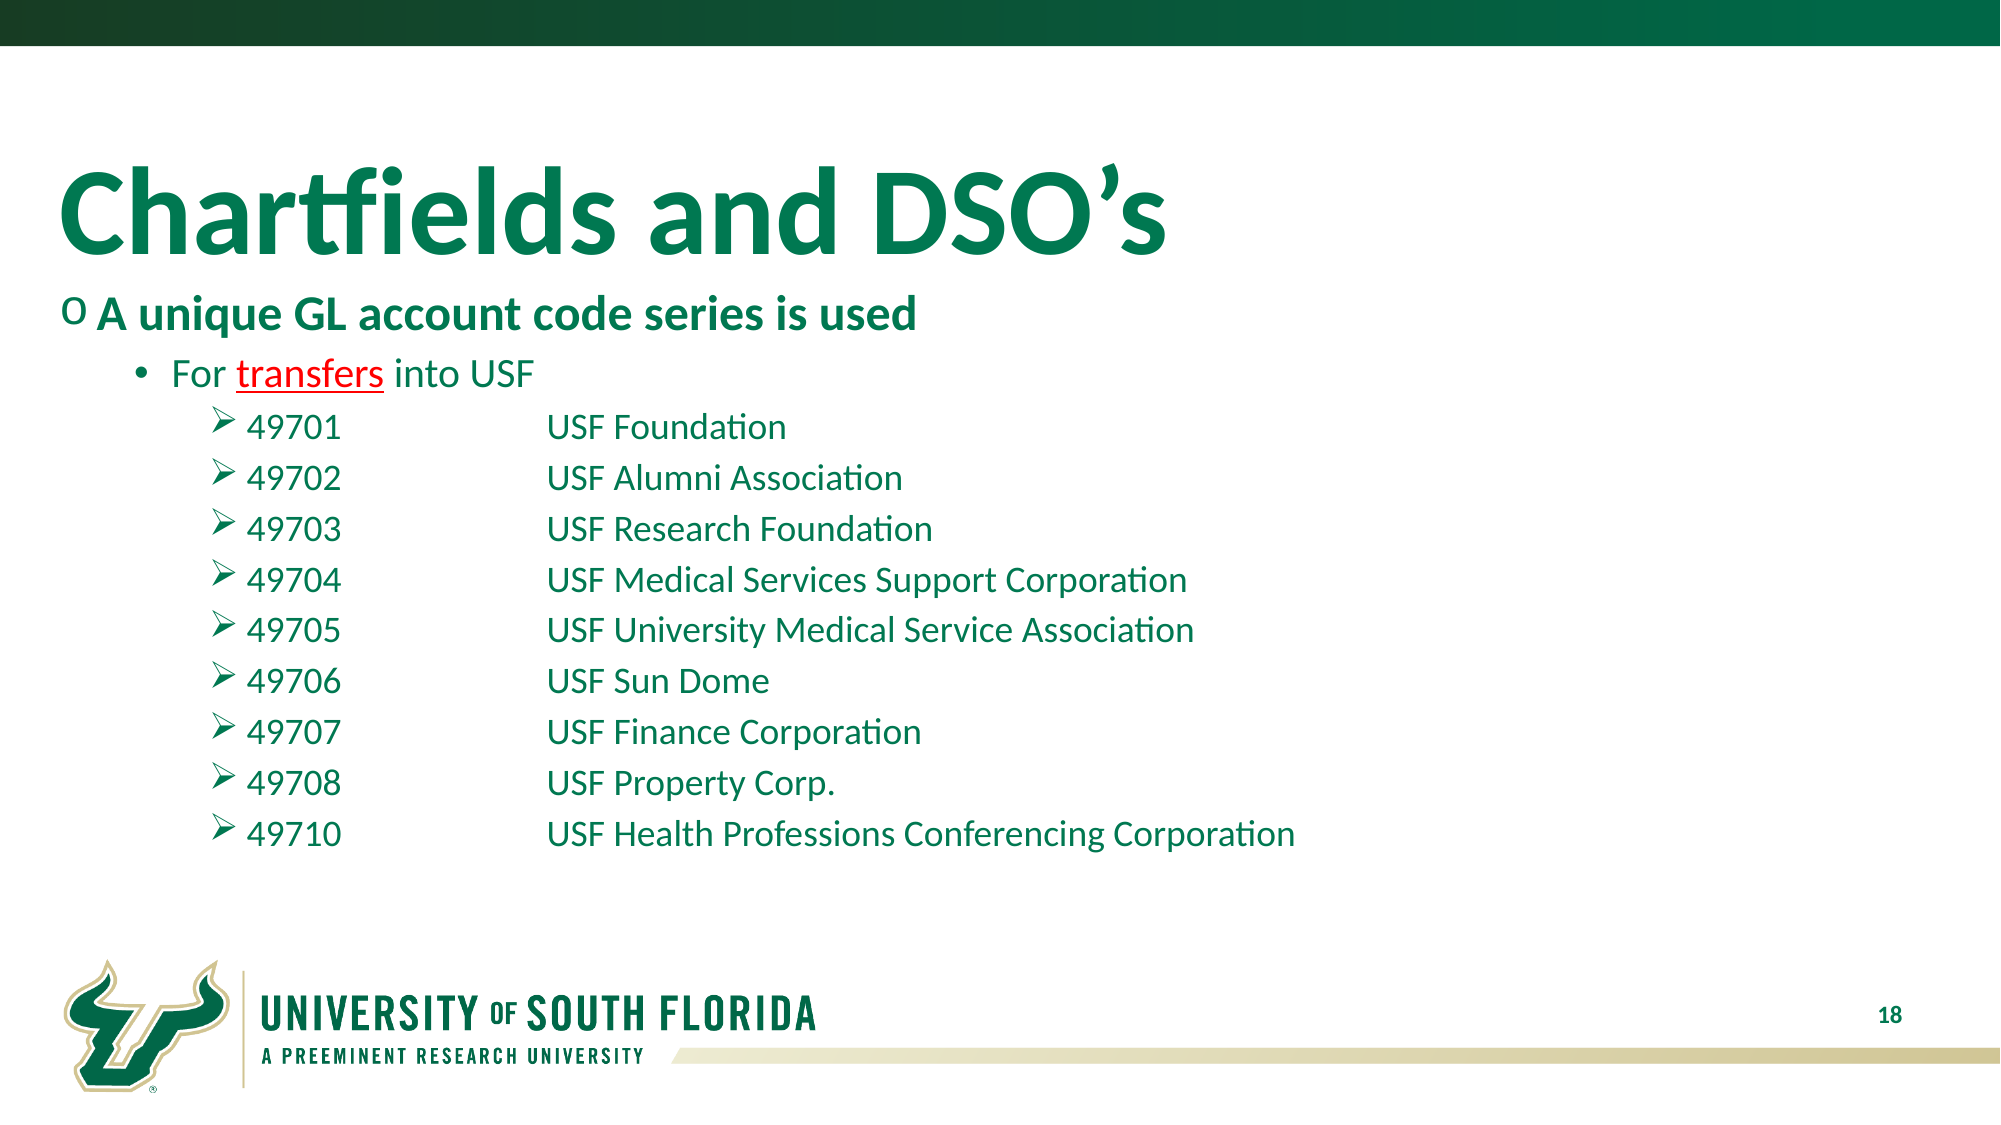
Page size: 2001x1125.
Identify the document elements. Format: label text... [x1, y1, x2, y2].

text_box A unique GL account code series is used For transfers into USF 49701 USF Foundation 49702 USF Alumni Association 49703 USF Research Foundation 49704 USF Medical Services Support Corporation 49705 USF University Medical Service Association 49706 USF Sun Dome 49707 USF Finance Corporation 49708 USF Property Corp. 49710 USF Health Professions Conferencing Corporation [44, 280, 1552, 956]
picture [0, 0, 2000, 1125]
title Chartfields and DSO’s [44, 139, 1964, 281]
slide_number 18 [1778, 991, 1918, 1036]
